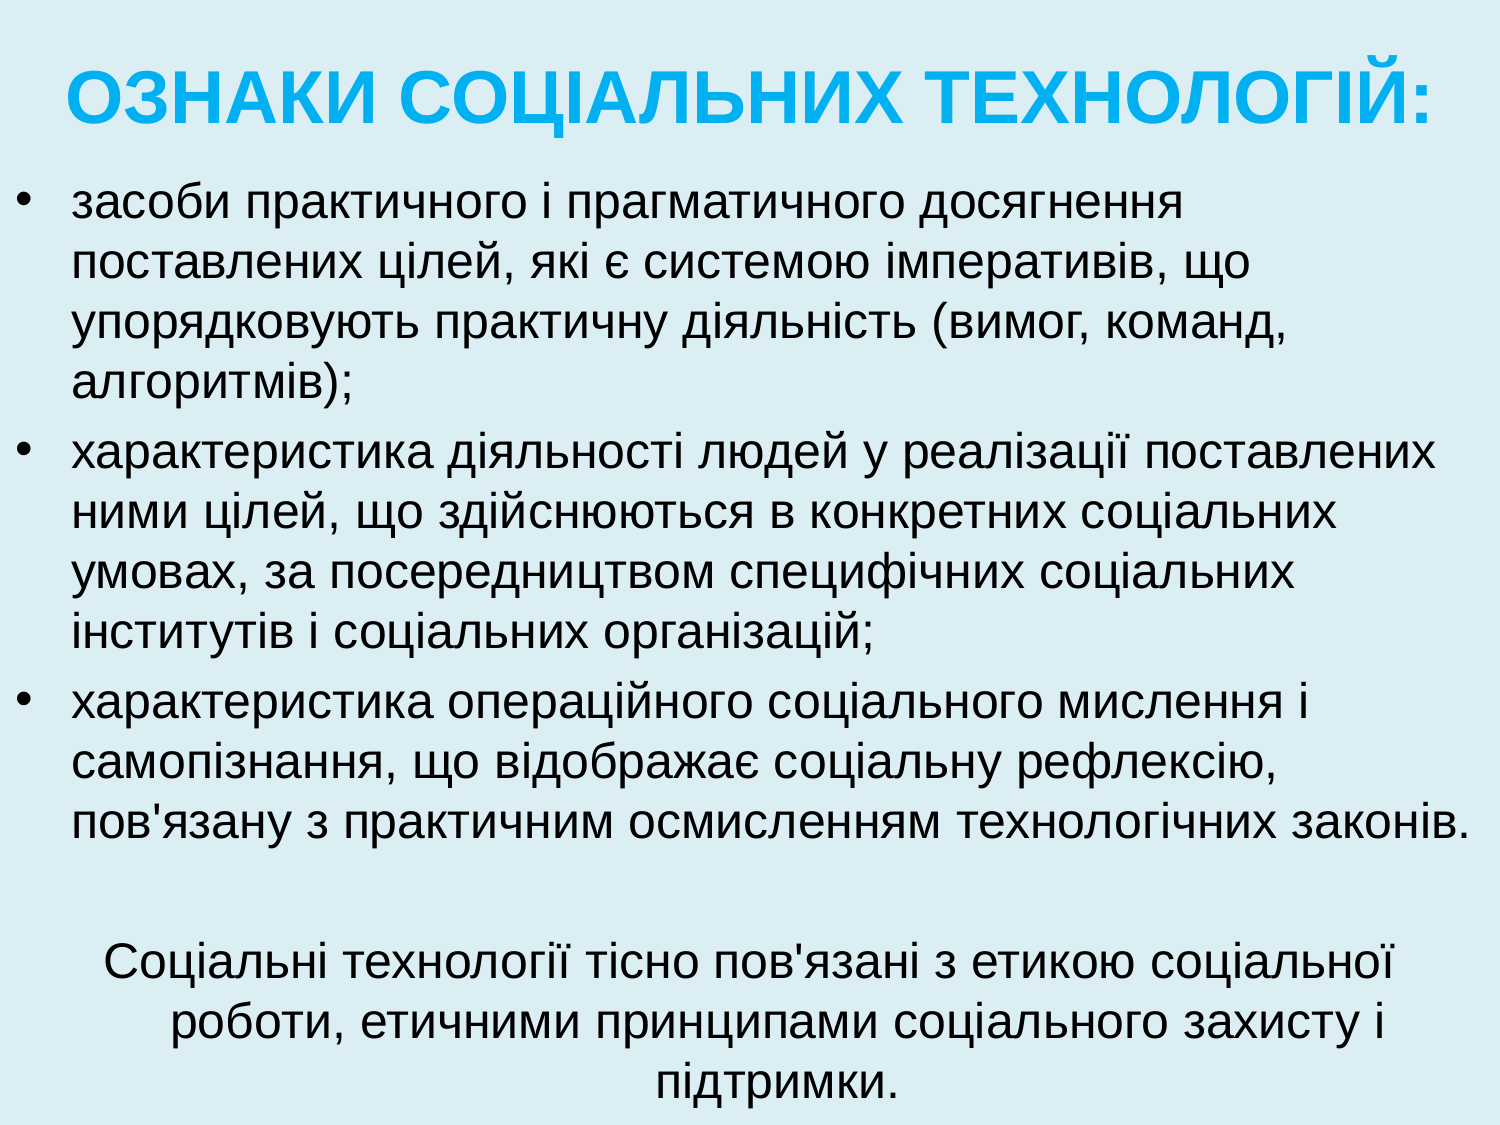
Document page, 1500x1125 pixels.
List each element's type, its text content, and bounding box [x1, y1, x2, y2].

title ОЗНАКИ СОЦІАЛЬНИХ ТЕХНОЛОГІЙ: [29, 0, 1471, 160]
list засоби практичного і прагматичного досягнення поставлених цілей, які є системою імперативів, що упорядковують практичну діяльність (вимог, команд, алгоритмів); характеристика діяльності людей у реалізації поставлених ними цілей, що здійснюються в конкретних соціальних умовах, за посередництвом специфічних соціальних інститутів і соціальних організацій; характеристика операційного соціального мислення і самопізнання, що відображає соціальну рефлексію, пов'язану з практичним осмисленням технологічних законів. Соціальні технології тісно пов'язані з етикою соціальної роботи, етичними принципами соціального захисту і підтримки. [0, 160, 1500, 1125]
